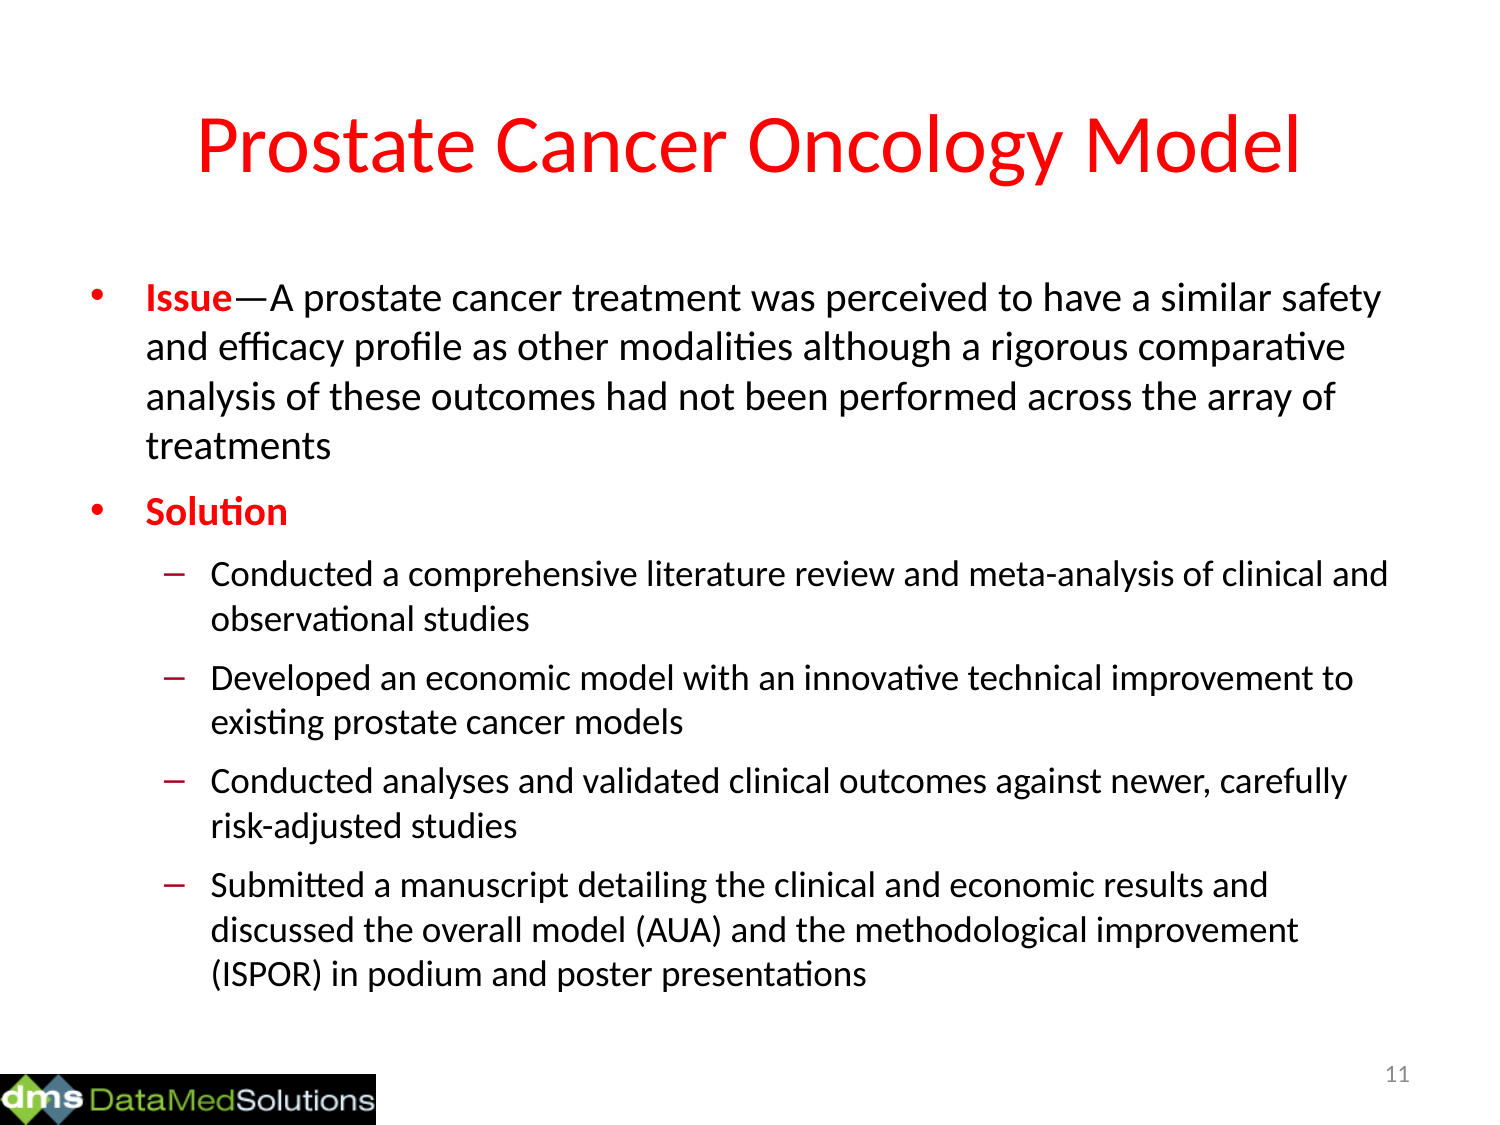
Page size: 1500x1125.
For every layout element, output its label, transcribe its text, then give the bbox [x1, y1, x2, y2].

picture [0, 1074, 376, 1125]
list Issue—A prostate cancer treatment was perceived to have a similar safety and efficacy profile as other modalities although a rigorous comparative analysis of these outcomes had not been performed across the array of treatments Solution Conducted a comprehensive literature review and meta-analysis of clinical and observational studies Developed an economic model with an innovative technical improvement to existing prostate cancer models Conducted analyses and validated clinical outcomes against newer, carefully risk-adjusted studies Submitted a manuscript detailing the clinical and economic results and discussed the overall model (AUA) and the methodological improvement (ISPOR) in podium and poster presentations [75, 262, 1425, 1005]
slide_number 11 [1074, 1042, 1425, 1103]
title Prostate Cancer Oncology Model [75, 45, 1425, 233]
